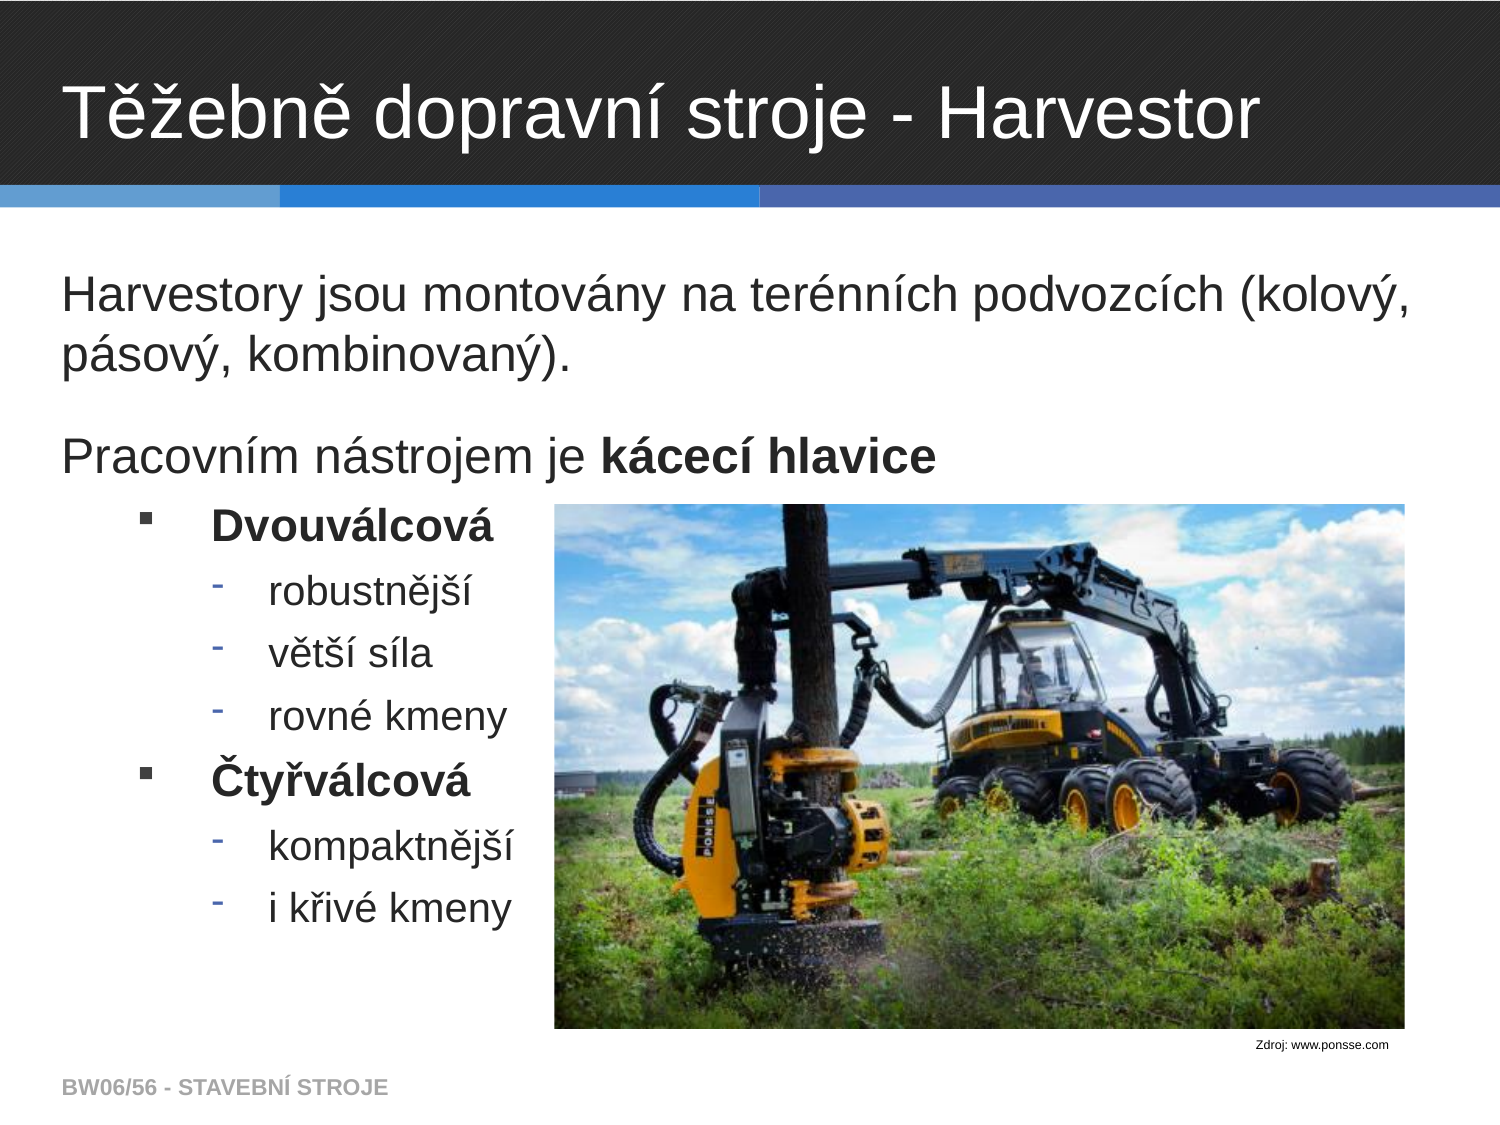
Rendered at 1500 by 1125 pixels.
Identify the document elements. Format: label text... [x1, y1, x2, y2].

title Těžebně dopravní stroje - Harvestor [46, 29, 1453, 189]
text_box Zdroj: www.ponsse.com [1241, 1043, 1405, 1060]
footer BW06/56 - STAVEBNÍ STROJE [46, 1055, 1052, 1116]
picture [553, 504, 1406, 1030]
list Harvestory jsou montovány na terénních podvozcích (kolový, pásový, kombinovaný). Pracovním nástrojem je kácecí hlavice Dvouválcová robustnější větší síla rovné kmeny Čtyřválcová kompaktnější i křivé kmeny [46, 254, 1454, 1019]
